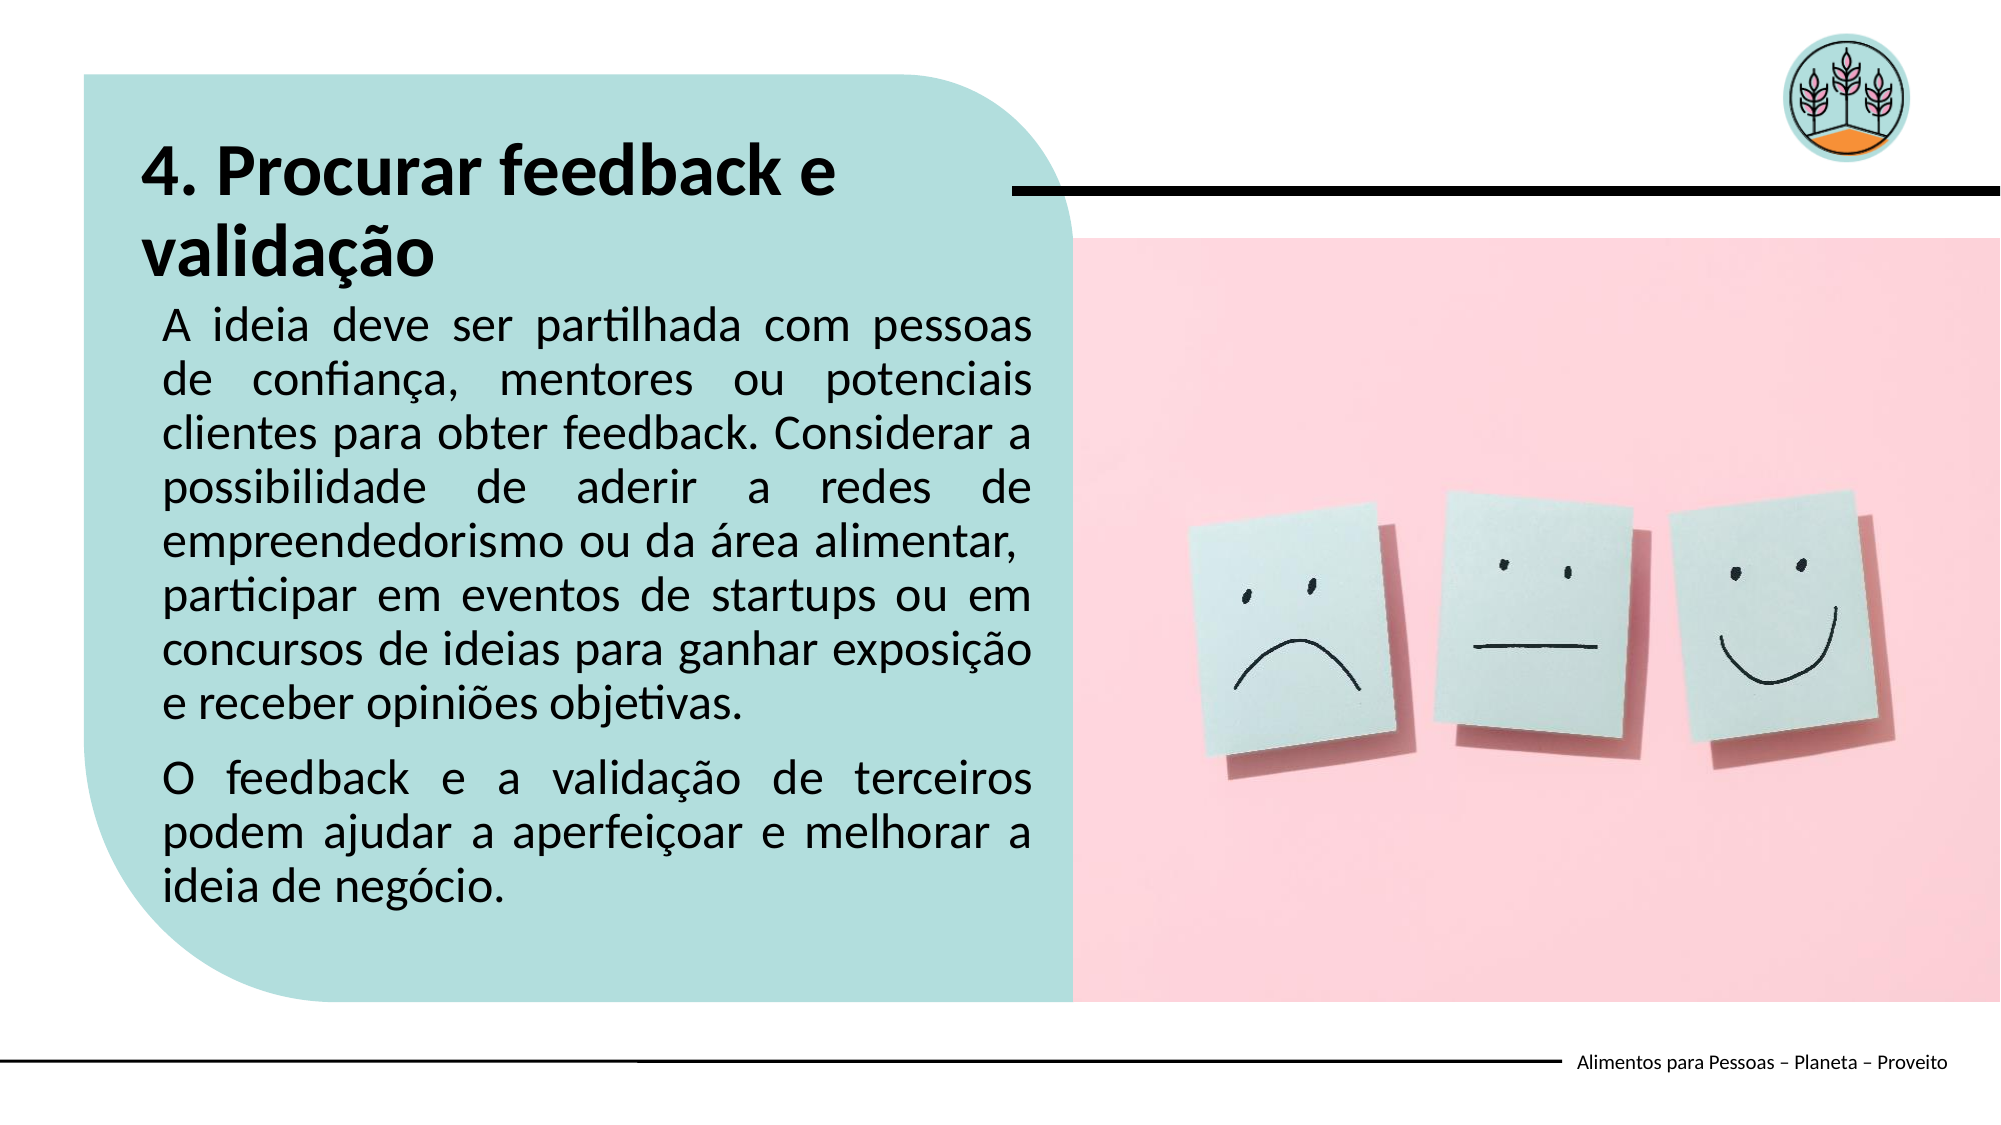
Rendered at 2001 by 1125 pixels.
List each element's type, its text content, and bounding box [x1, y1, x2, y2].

picture [1762, 20, 1928, 181]
list A ideia deve ser partilhada com pessoas de confiança, mentores ou potenciais clientes para obter feedback. Considerar a possibilidade de aderir a redes de empreendedorismo ou da área alimentar, participar em eventos de startups ou em concursos de ideias para ganhar exposição e receber opiniões objetivas. O feedback e a validação de terceiros podem ajudar a aperfeiçoar e melhorar a ideia de negócio. [147, 291, 1049, 860]
list 4. Procurar feedback e validação [127, 123, 1028, 287]
picture [1073, 238, 2000, 1003]
